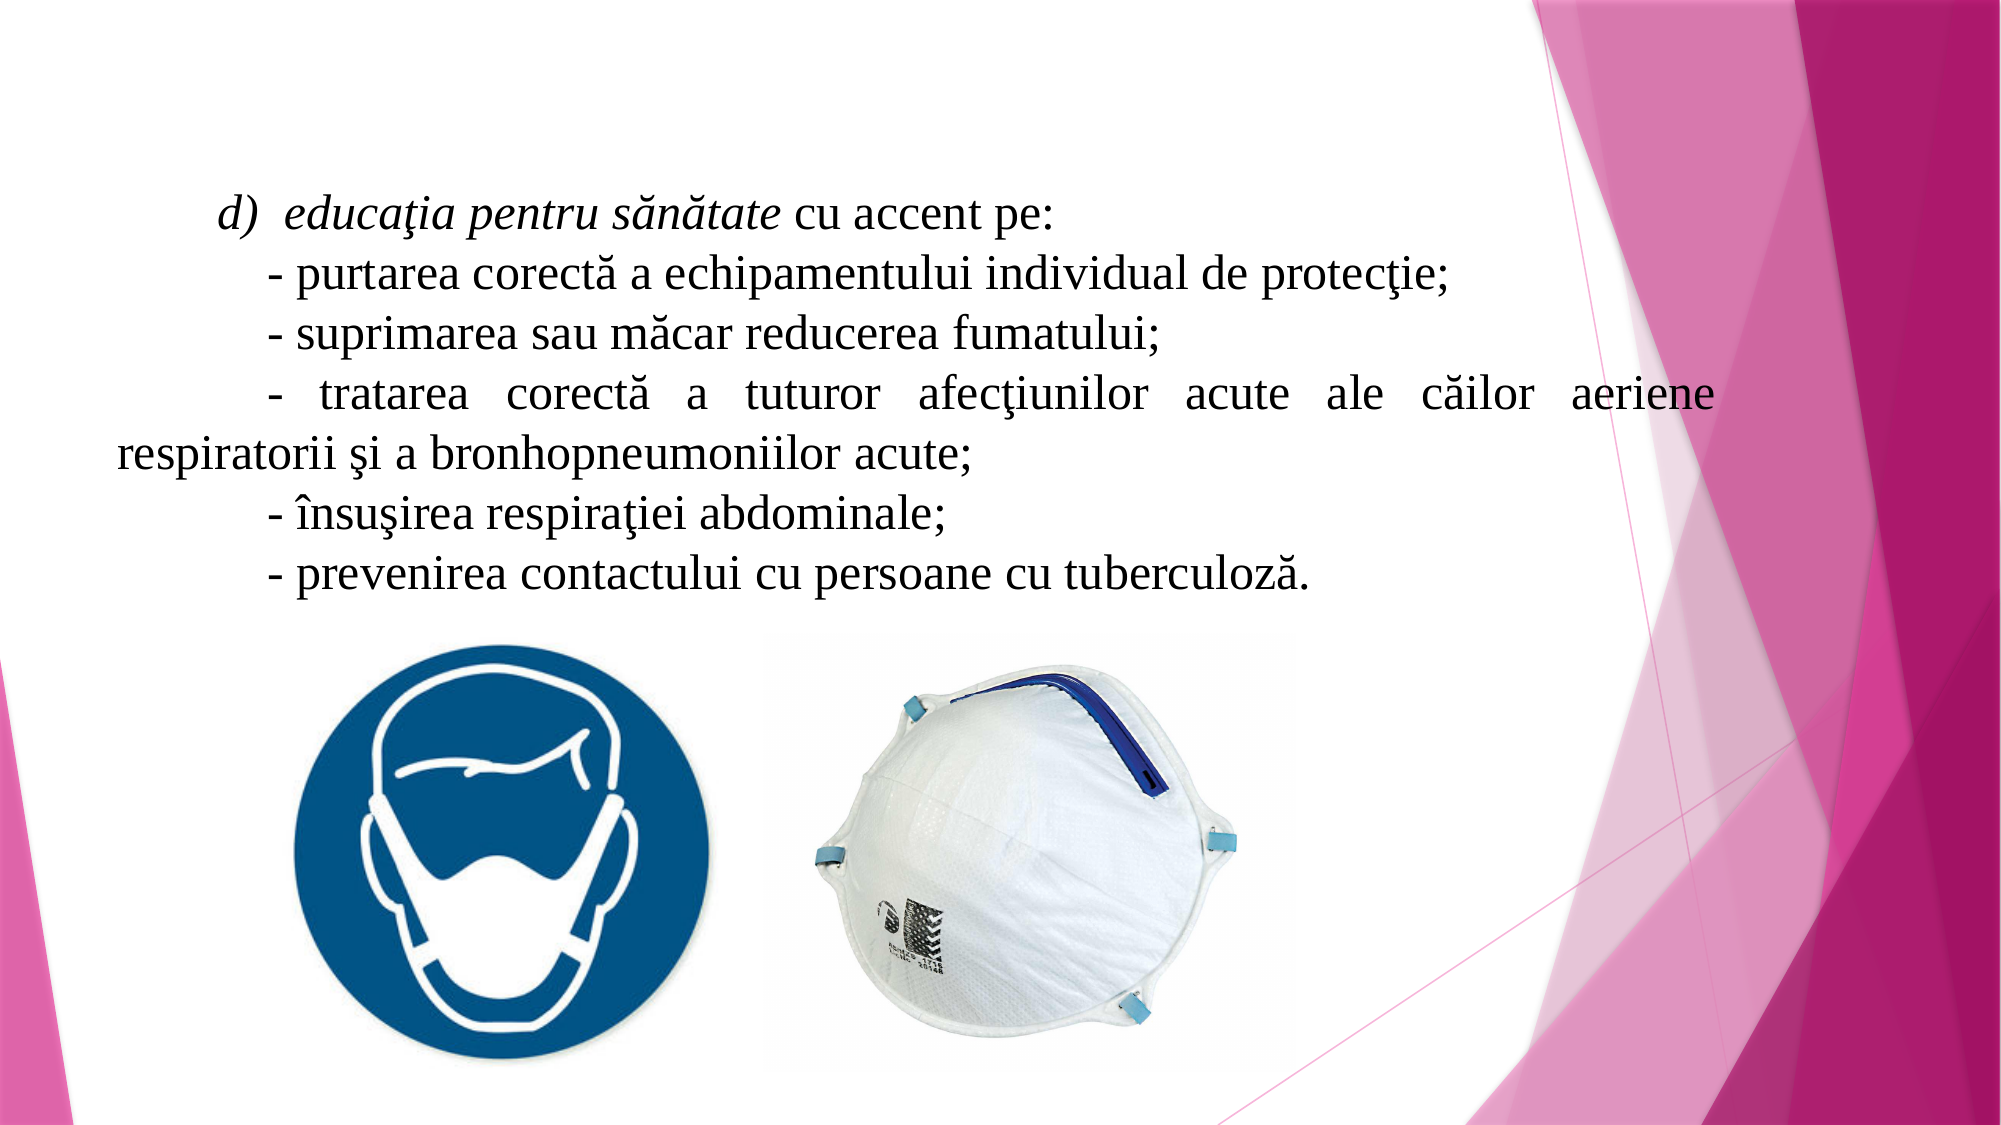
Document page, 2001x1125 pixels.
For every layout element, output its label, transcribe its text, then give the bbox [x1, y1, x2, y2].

picture [267, 617, 737, 1088]
picture [763, 632, 1296, 1073]
text_box d) educaţia pentru sănătate cu accent pe: - purtarea corectă a echipamentului individual de protecţie; - suprimarea sau măcar reducerea fumatului; - tratarea corectă a tuturor afecţiunilor acute ale căilor aeriene respiratorii şi a bronhopneumoniilor acute; - însuşirea respiraţiei abdominale; - prevenirea contactului cu persoane cu tuberculoză. [102, 112, 1733, 668]
